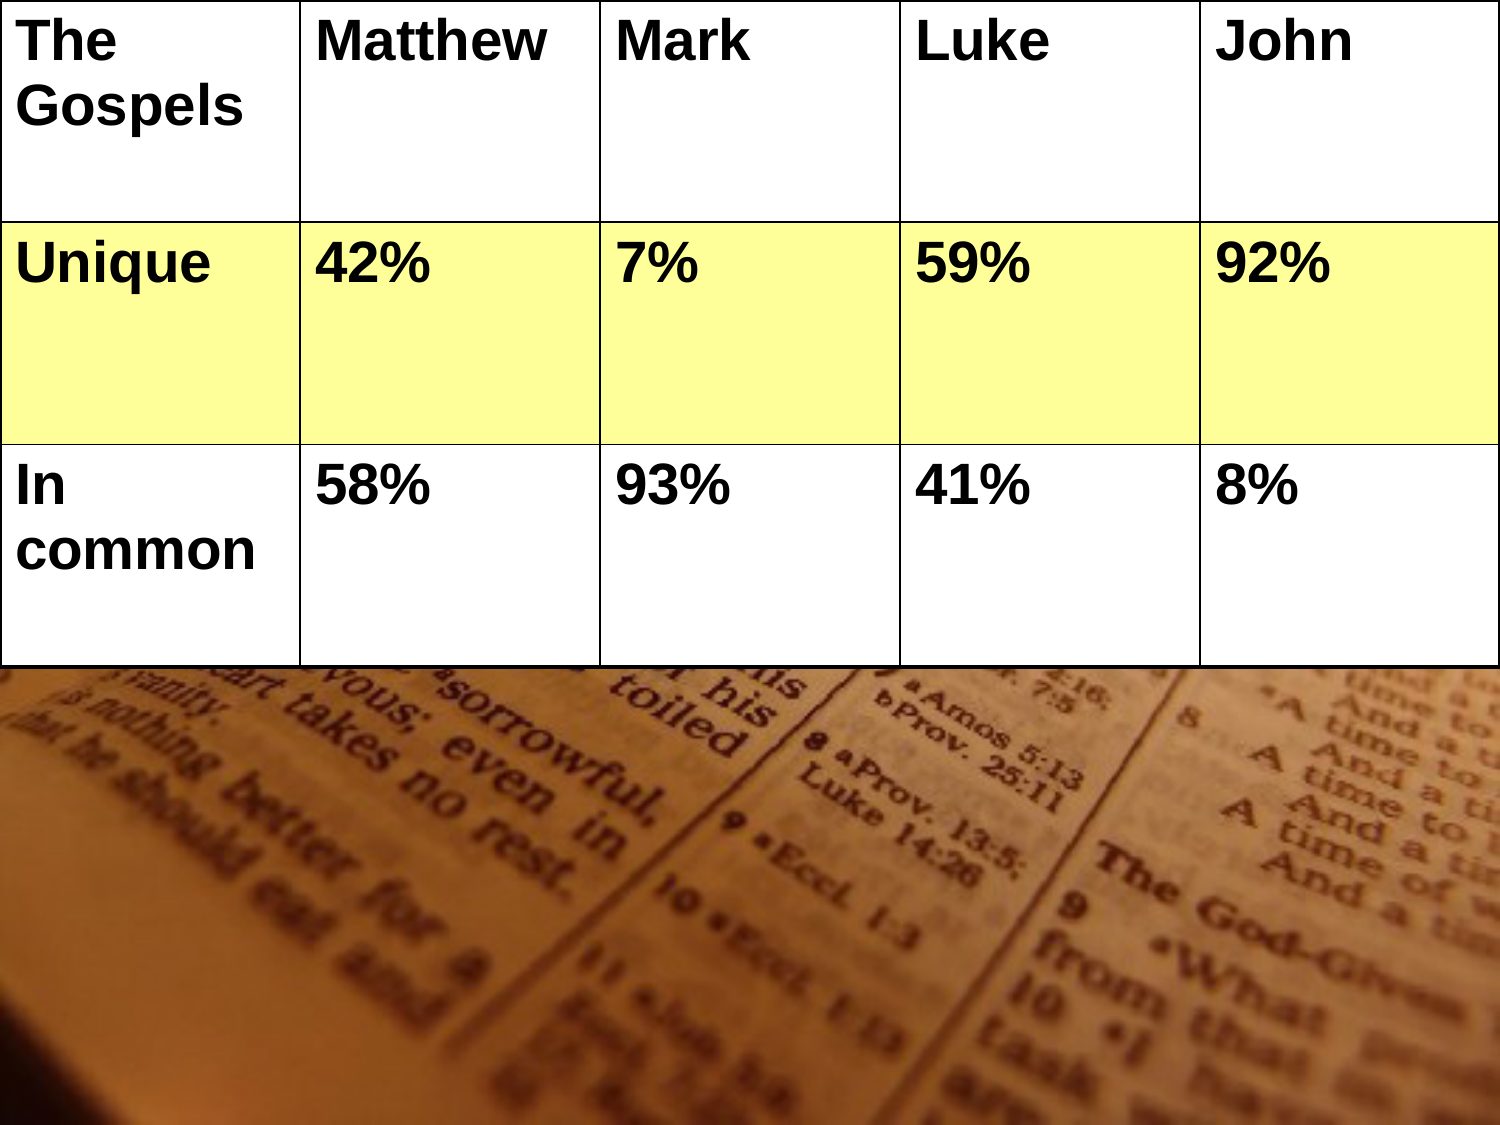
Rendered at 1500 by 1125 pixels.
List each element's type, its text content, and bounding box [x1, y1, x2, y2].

picture [0, 669, 1500, 1125]
table_header The Gospels [2, 2, 299, 221]
table_cell 41% [901, 445, 1199, 665]
table_cell 7% [601, 223, 899, 444]
table_cell 92% [1201, 223, 1498, 444]
table_header Matthew [301, 2, 599, 221]
table_cell 8% [1201, 445, 1498, 665]
table_cell Unique [2, 223, 299, 444]
table_cell In common [2, 445, 299, 665]
table_cell 42% [301, 223, 599, 444]
table_header Mark [601, 2, 899, 221]
table_header John [1201, 2, 1498, 221]
table_cell 59% [901, 223, 1199, 444]
table_cell 93% [601, 445, 899, 665]
table_cell 58% [301, 445, 599, 665]
table_header Luke [901, 2, 1199, 221]
